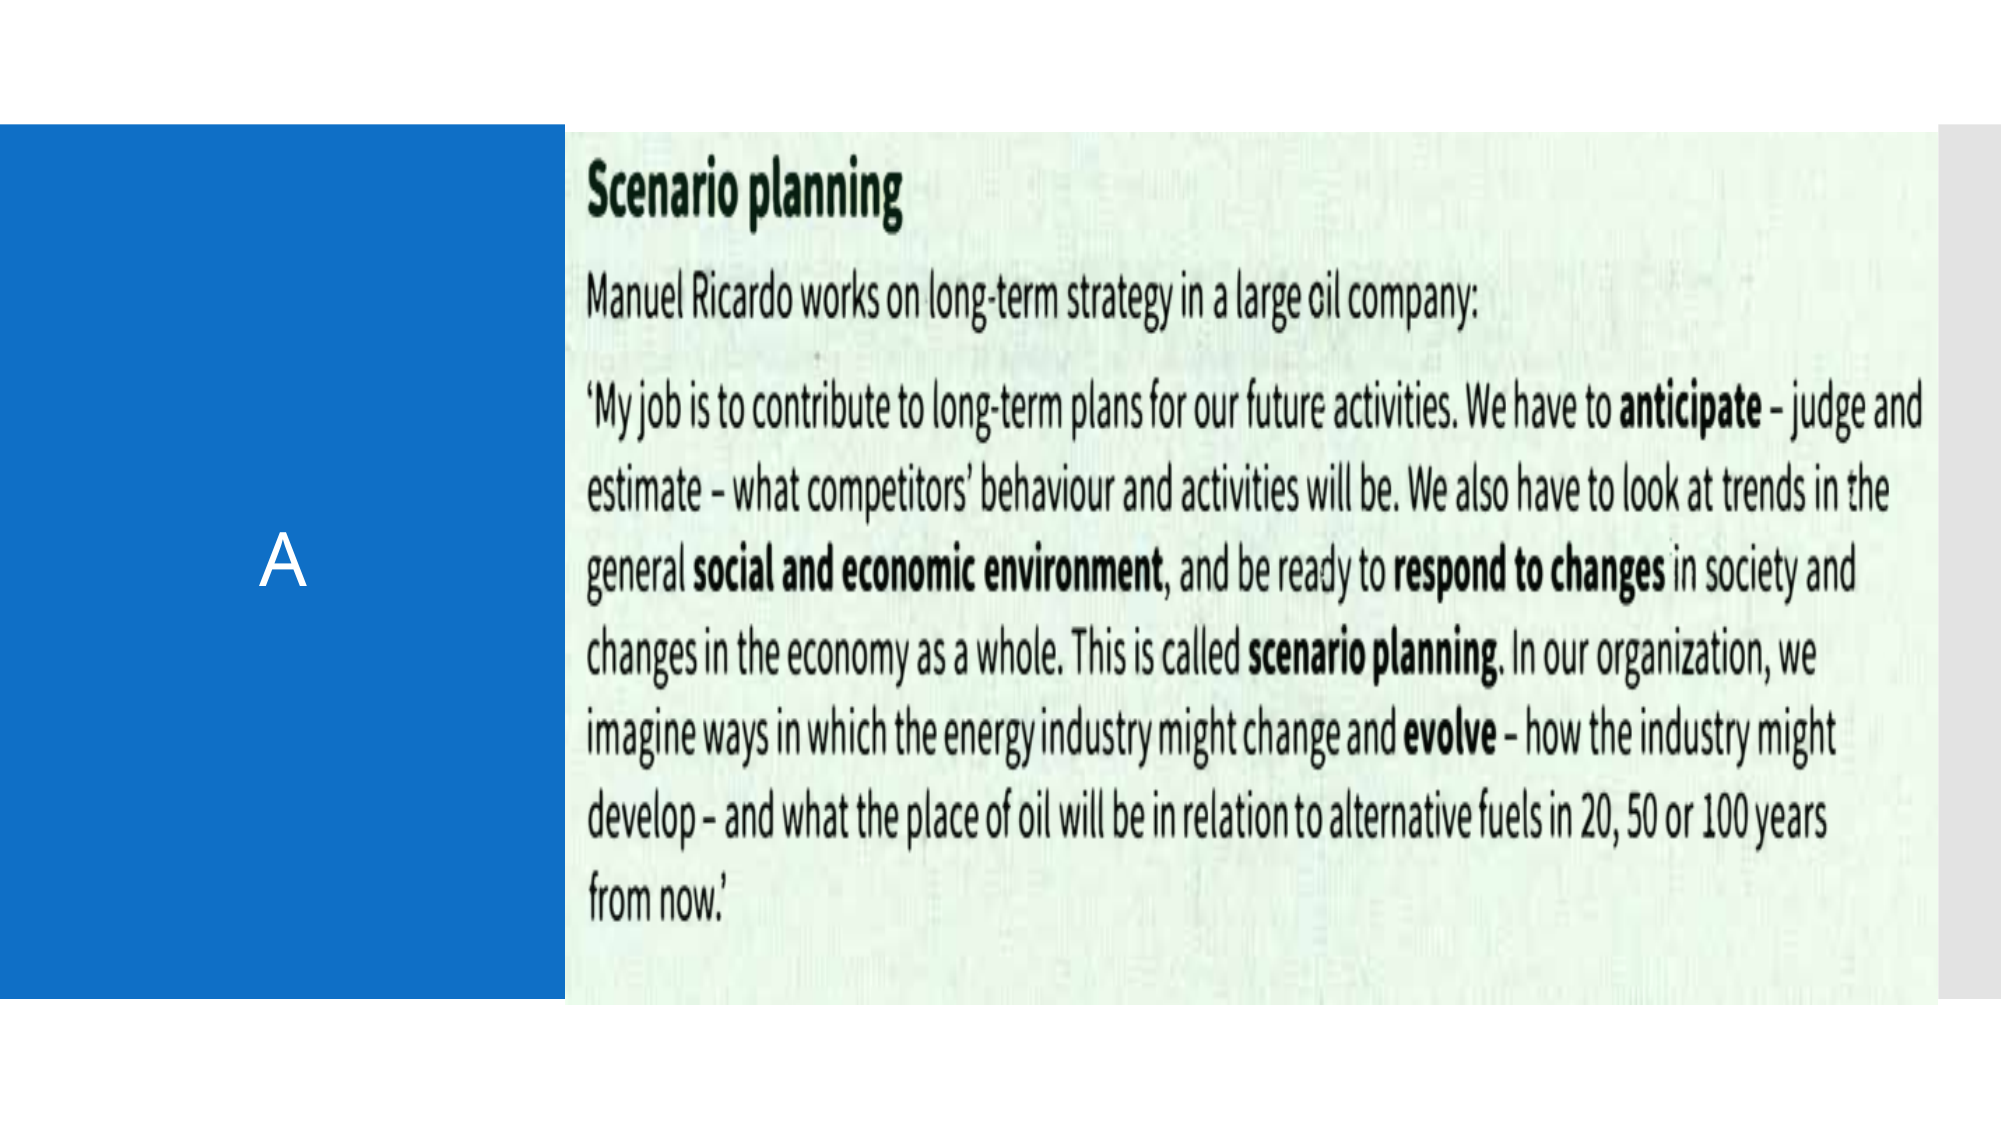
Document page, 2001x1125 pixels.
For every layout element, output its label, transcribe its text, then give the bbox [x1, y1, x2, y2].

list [565, 132, 1938, 1006]
title A [41, 184, 525, 940]
